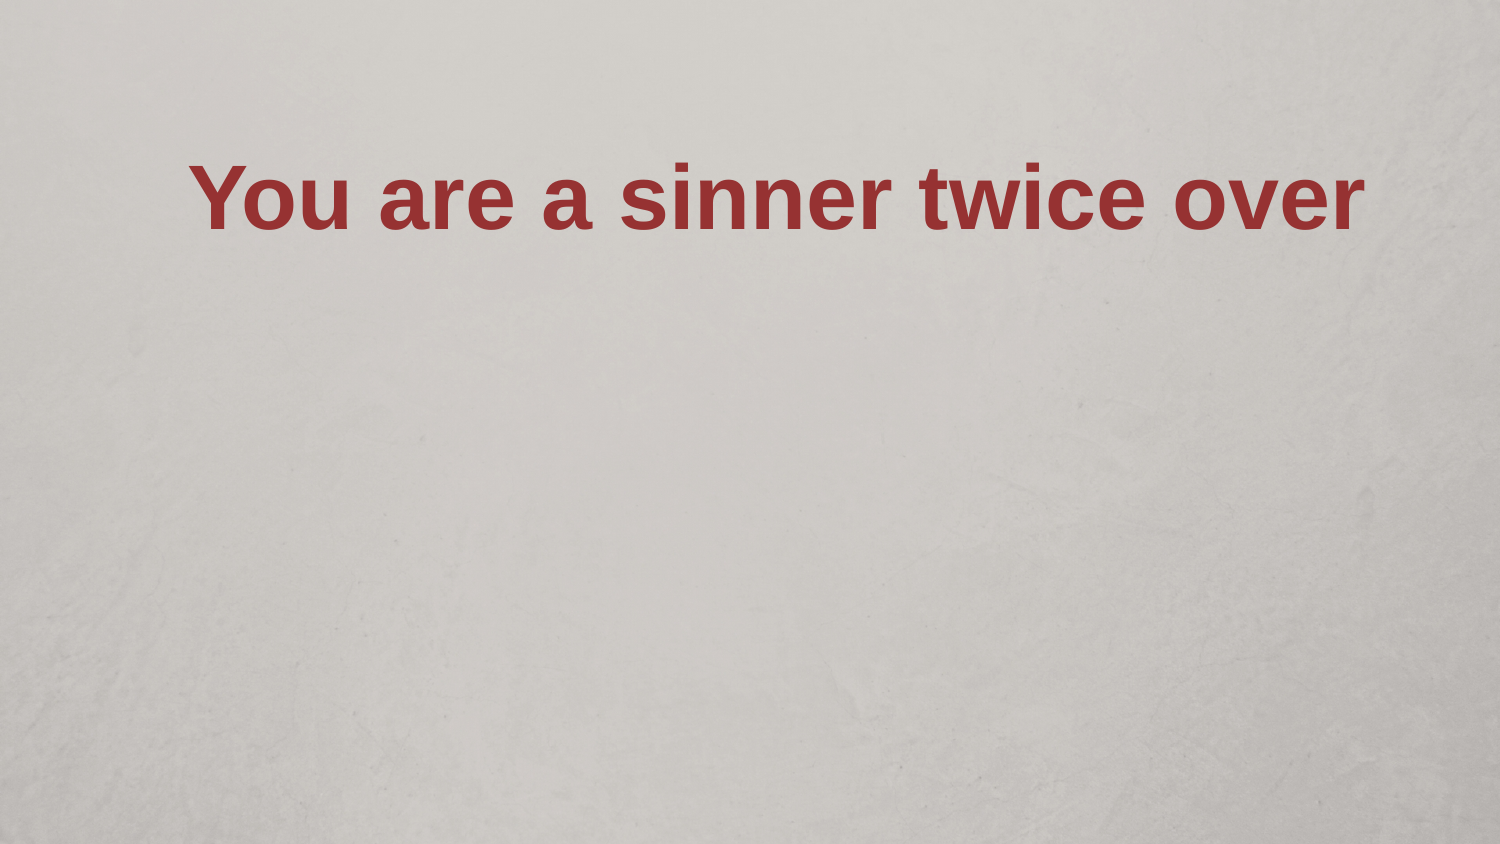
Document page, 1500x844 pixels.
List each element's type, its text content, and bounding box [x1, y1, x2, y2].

list You are a sinner twice over [27, 130, 1500, 687]
picture [0, 0, 1500, 844]
